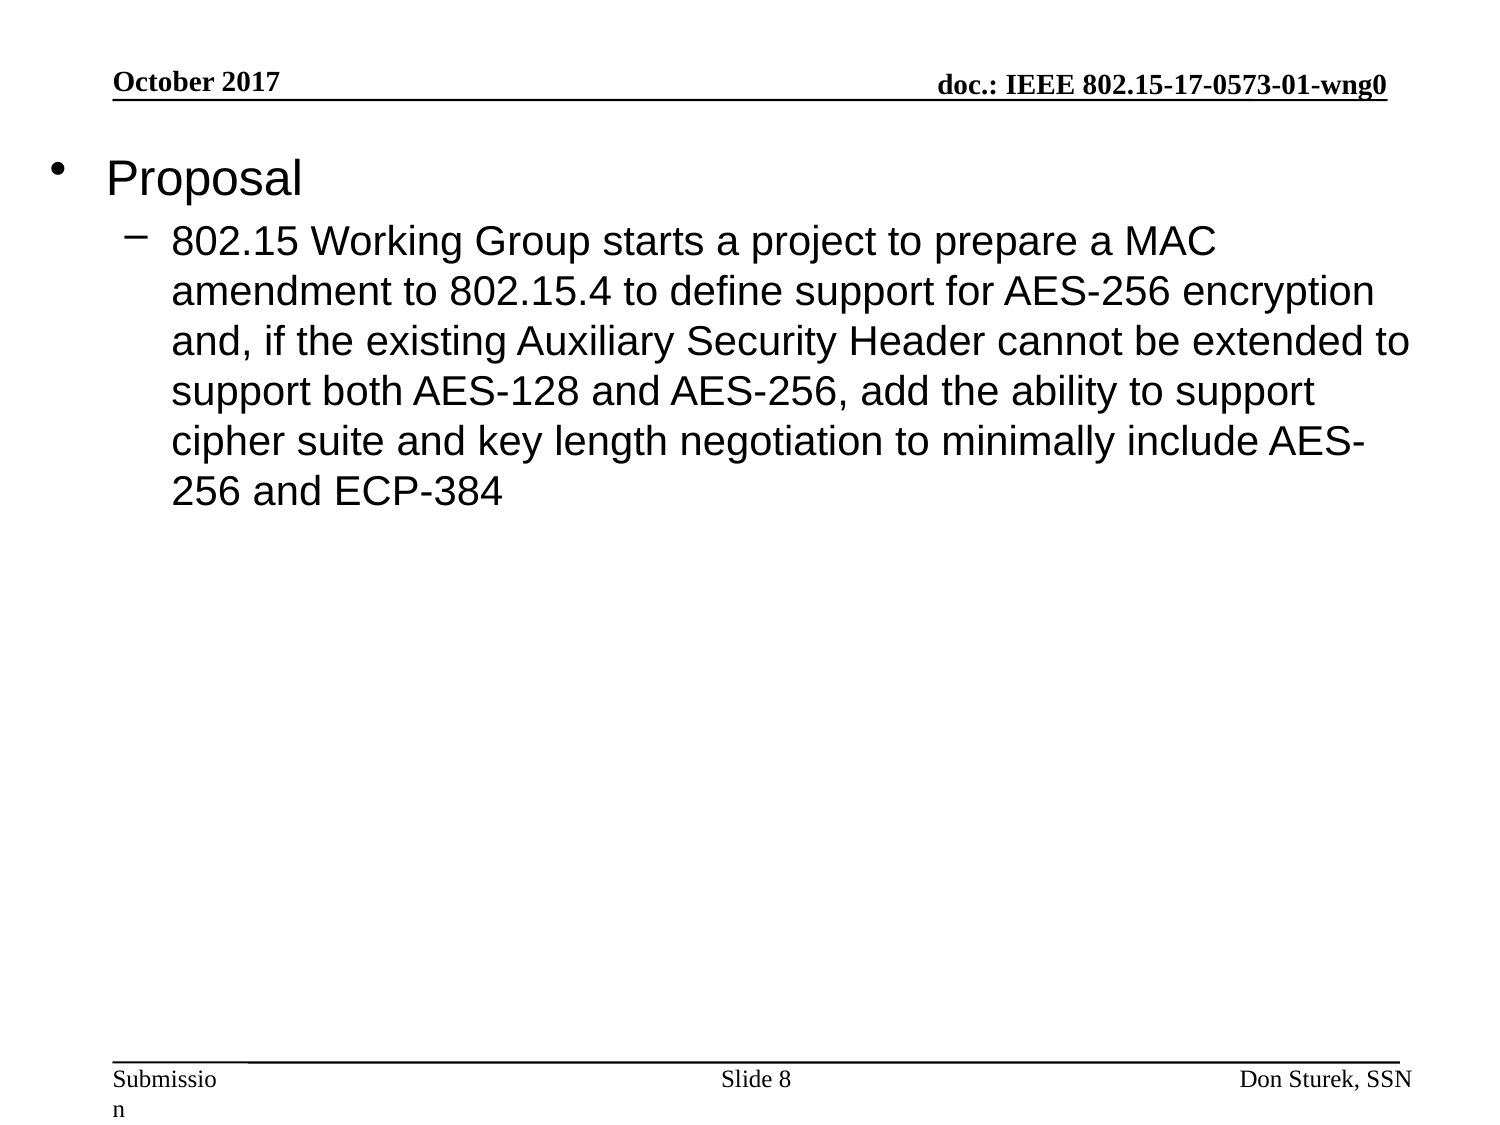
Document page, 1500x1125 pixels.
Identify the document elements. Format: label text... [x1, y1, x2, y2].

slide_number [112, 62, 375, 98]
footer Don Sturek, SSN [900, 1062, 1413, 1093]
list Proposal 802.15 Working Group starts a project to prepare a MAC amendment to 802.15.4 to define support for AES-256 encryption and, if the existing Auxiliary Security Header cannot be extended to support both AES-128 and AES-256, add the ability to support cipher suite and key length negotiation to minimally include AES-256 and ECP-384 [34, 137, 1446, 1048]
slide_number Slide 8 [712, 1062, 800, 1093]
